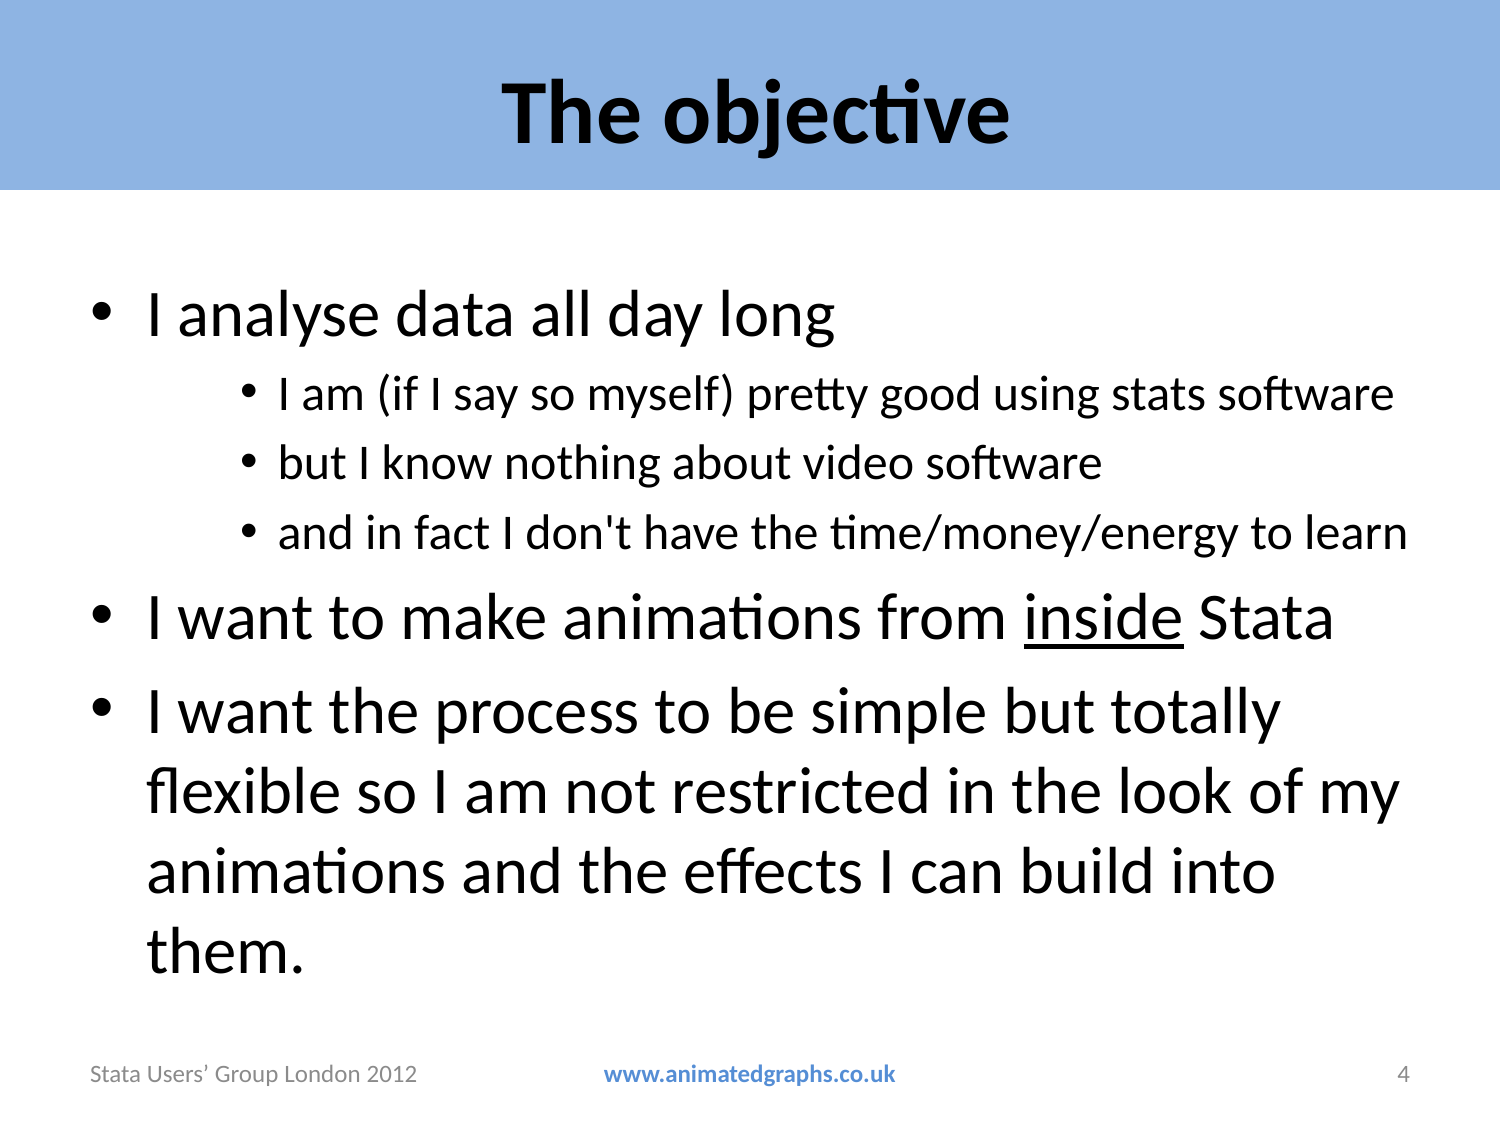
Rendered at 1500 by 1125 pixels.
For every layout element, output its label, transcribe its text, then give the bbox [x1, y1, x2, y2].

list I analyse data all day long I am (if I say so myself) pretty good using stats software but I know nothing about video software and in fact I don't have the time/money/energy to learn I want to make animations from inside Stata I want the process to be simple but totally flexible so I am not restricted in the look of my animations and the effects I can build into them. [75, 262, 1425, 1032]
slide_number 4 [1074, 1042, 1425, 1103]
slide_number Stata Users’ Group London 2012 [75, 1042, 446, 1103]
title The objective [82, 23, 1432, 190]
footer www.animatedgraphs.co.uk [512, 1042, 988, 1103]
